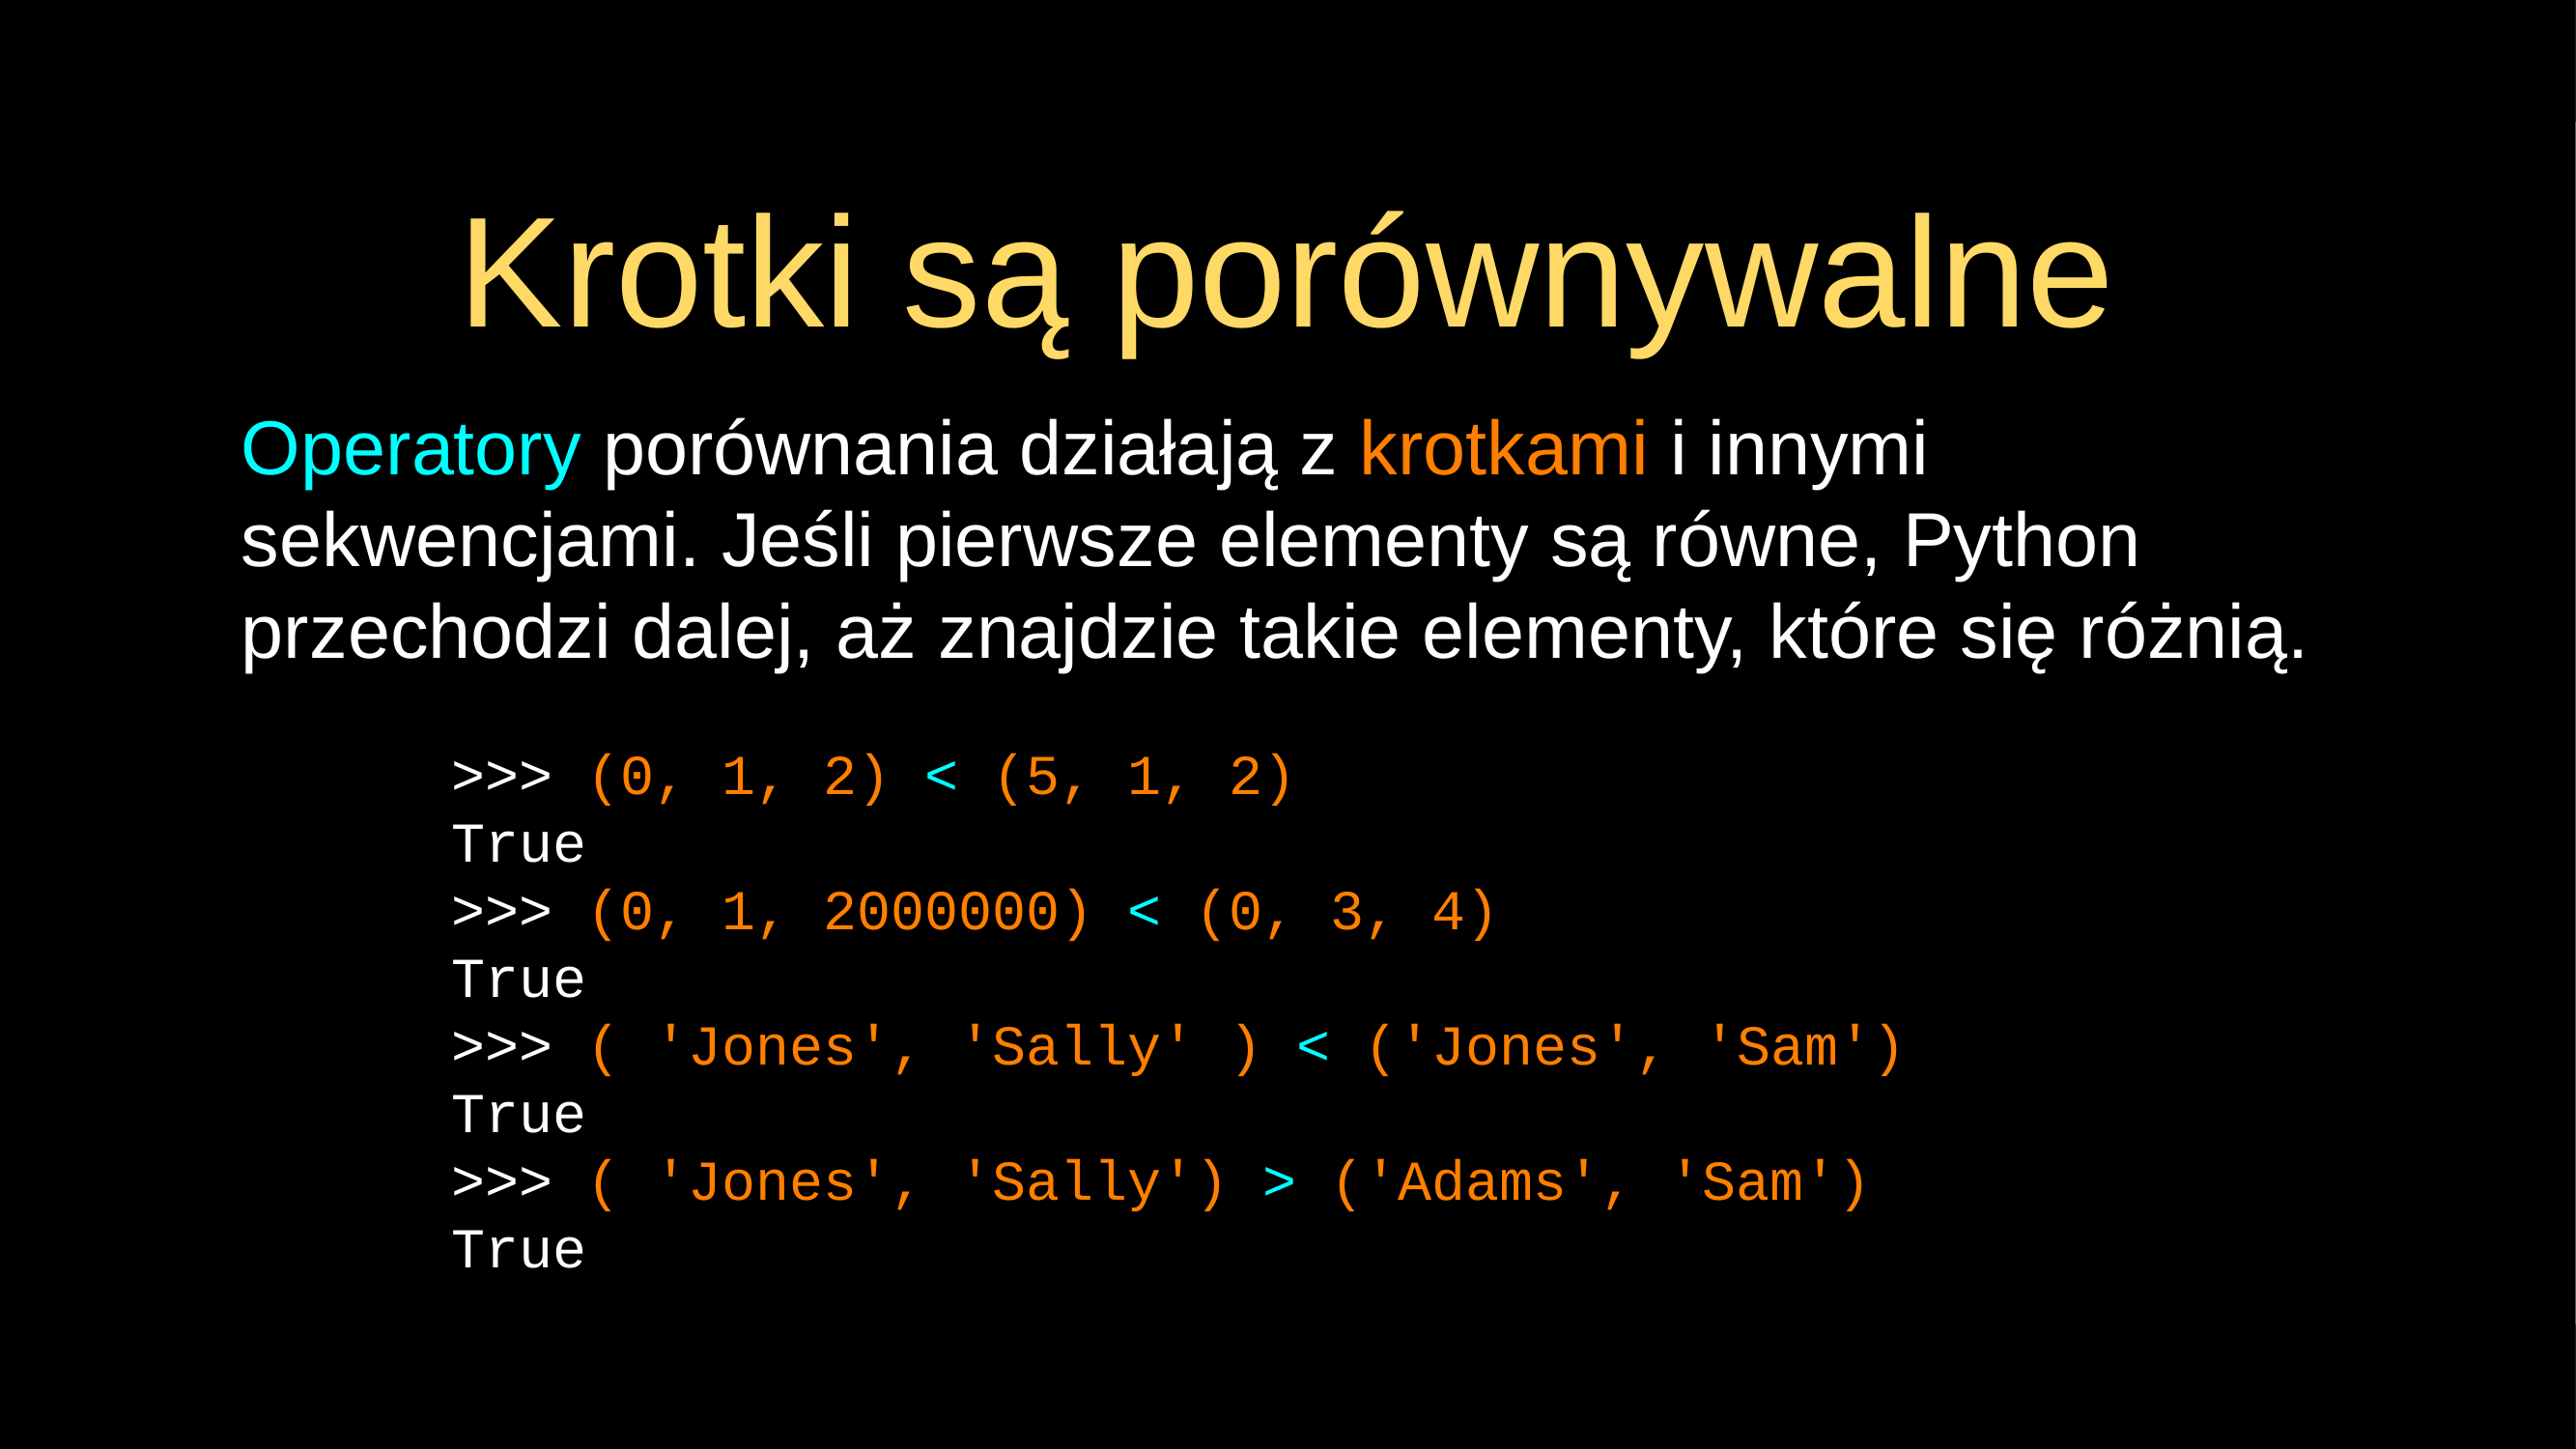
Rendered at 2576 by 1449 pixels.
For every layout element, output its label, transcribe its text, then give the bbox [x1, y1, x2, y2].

title Krotki są porównywalne [183, 125, 2391, 403]
list Operatory porównania działają z krotkami i innymi sekwencjami. Jeśli pierwsze elementy są równe, Python przechodzi dalej, aż znajdzie takie elementy, które się różnią. [183, 412, 2391, 659]
text_box >>> (0, 1, 2) < (5, 1, 2) True >>> (0, 1, 2000000) < (0, 3, 4) True >>> ( 'Jones', 'Sally' ) < ('Jones', 'Sam') True >>> ( 'Jones', 'Sally') > ('Adams', 'Sam') True [451, 735, 2259, 1282]
